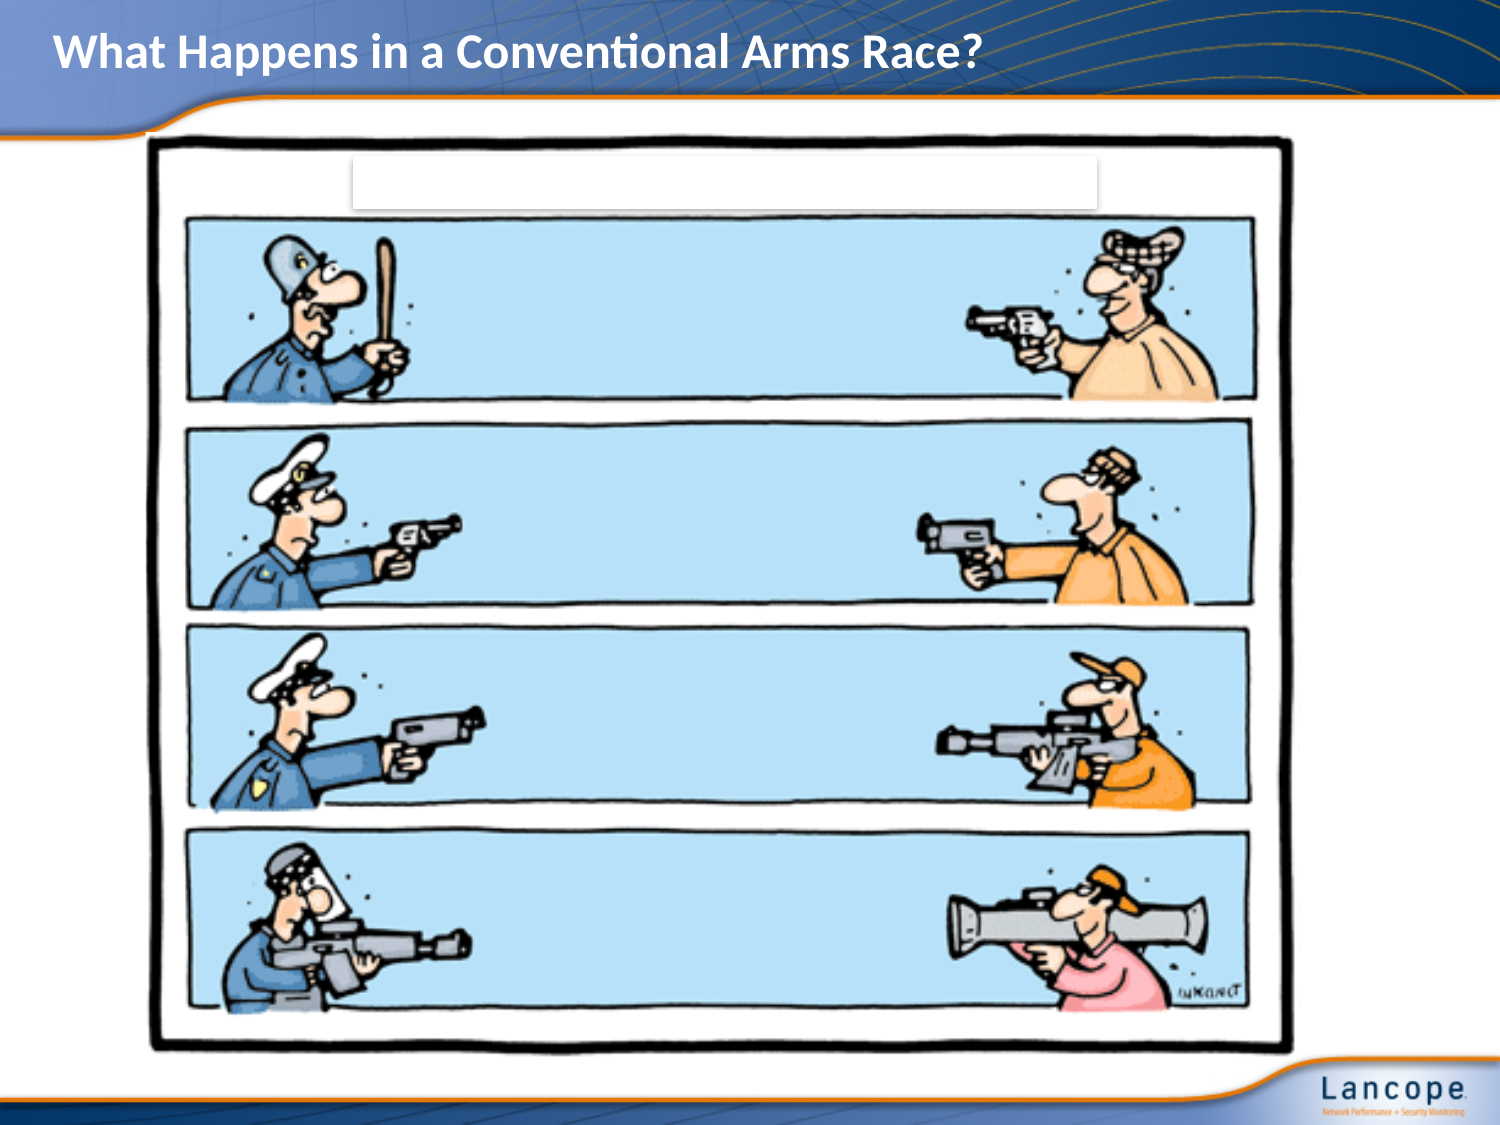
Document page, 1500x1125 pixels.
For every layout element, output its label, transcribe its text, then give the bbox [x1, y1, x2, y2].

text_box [145, 132, 1300, 1060]
picture [0, 0, 1500, 1125]
title What Happens in a Conventional Arms Race? [37, 0, 1463, 98]
